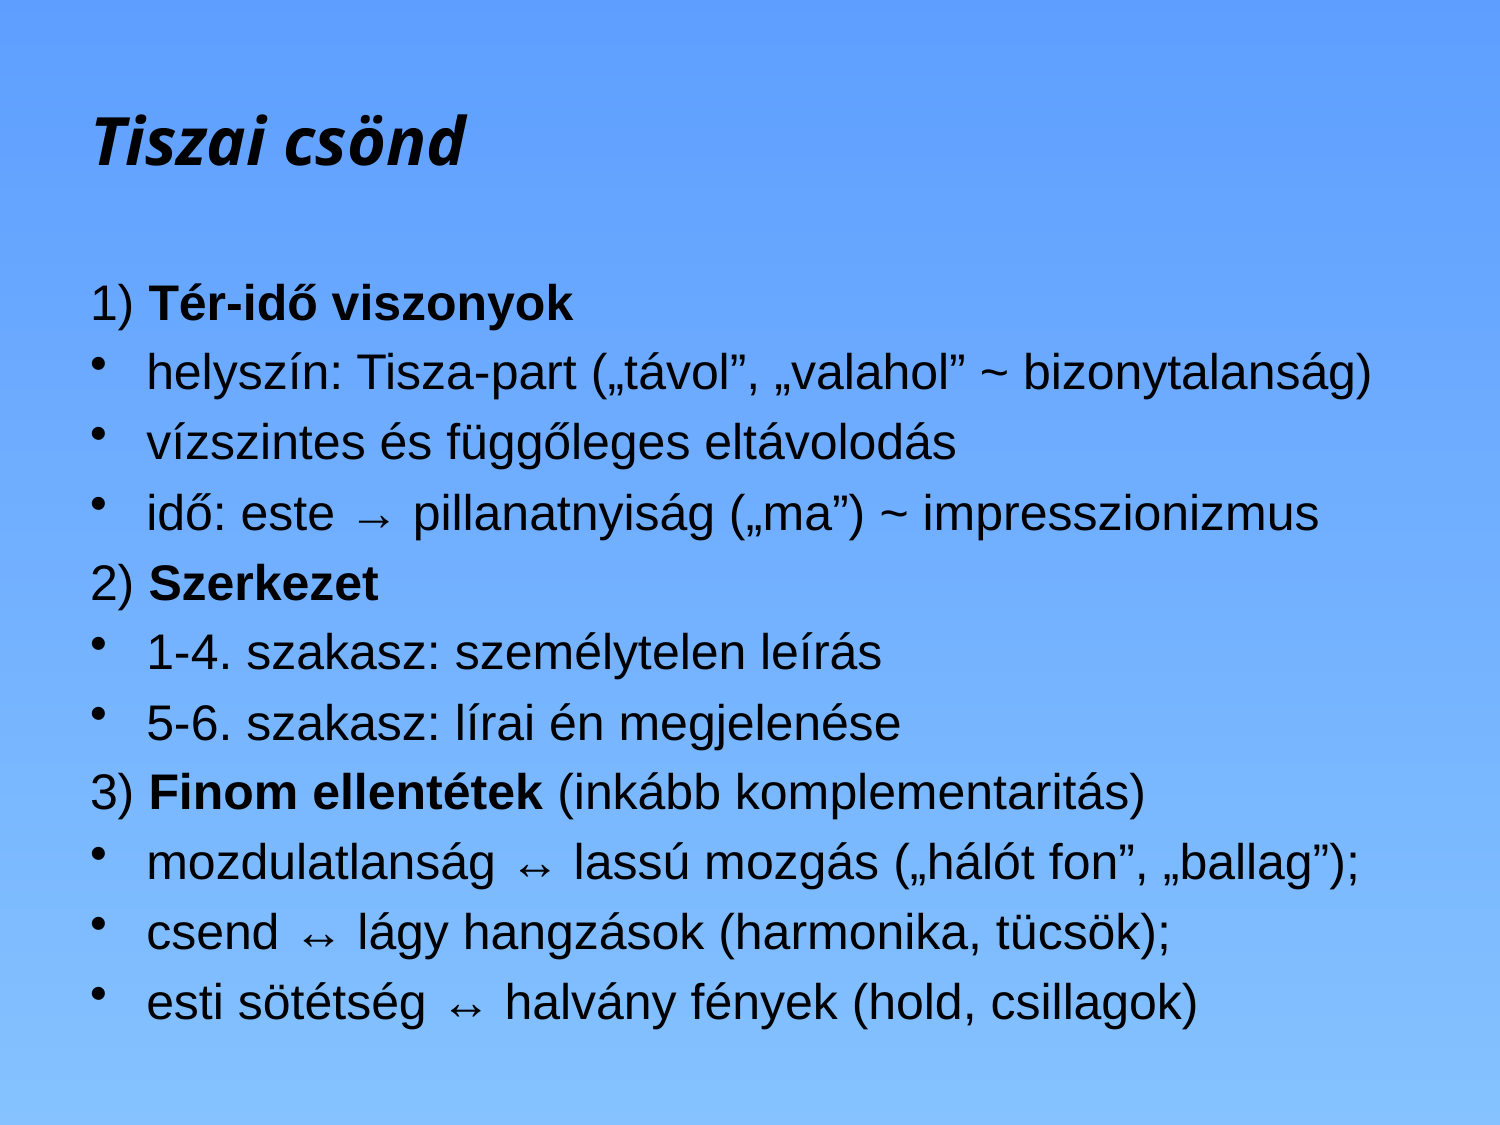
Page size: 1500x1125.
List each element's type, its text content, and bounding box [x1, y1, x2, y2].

title Tiszai csönd [75, 45, 1425, 233]
list 1) Tér-idő viszonyok helyszín: Tisza-part („távol”, „valahol” ~ bizonytalanság) vízszintes és függőleges eltávolodás idő: este → pillanatnyiság („ma”) ~ impresszionizmus 2) Szerkezet 1-4. szakasz: személytelen leírás 5-6. szakasz: lírai én megjelenése 3) Finom ellentétek (inkább komplementaritás) mozdulatlanság ↔ lassú mozgás („hálót fon”, „ballag”); csend ↔ lágy hangzások (harmonika, tücsök); esti sötétség ↔ halvány fények (hold, csillagok) [75, 262, 1425, 1005]
